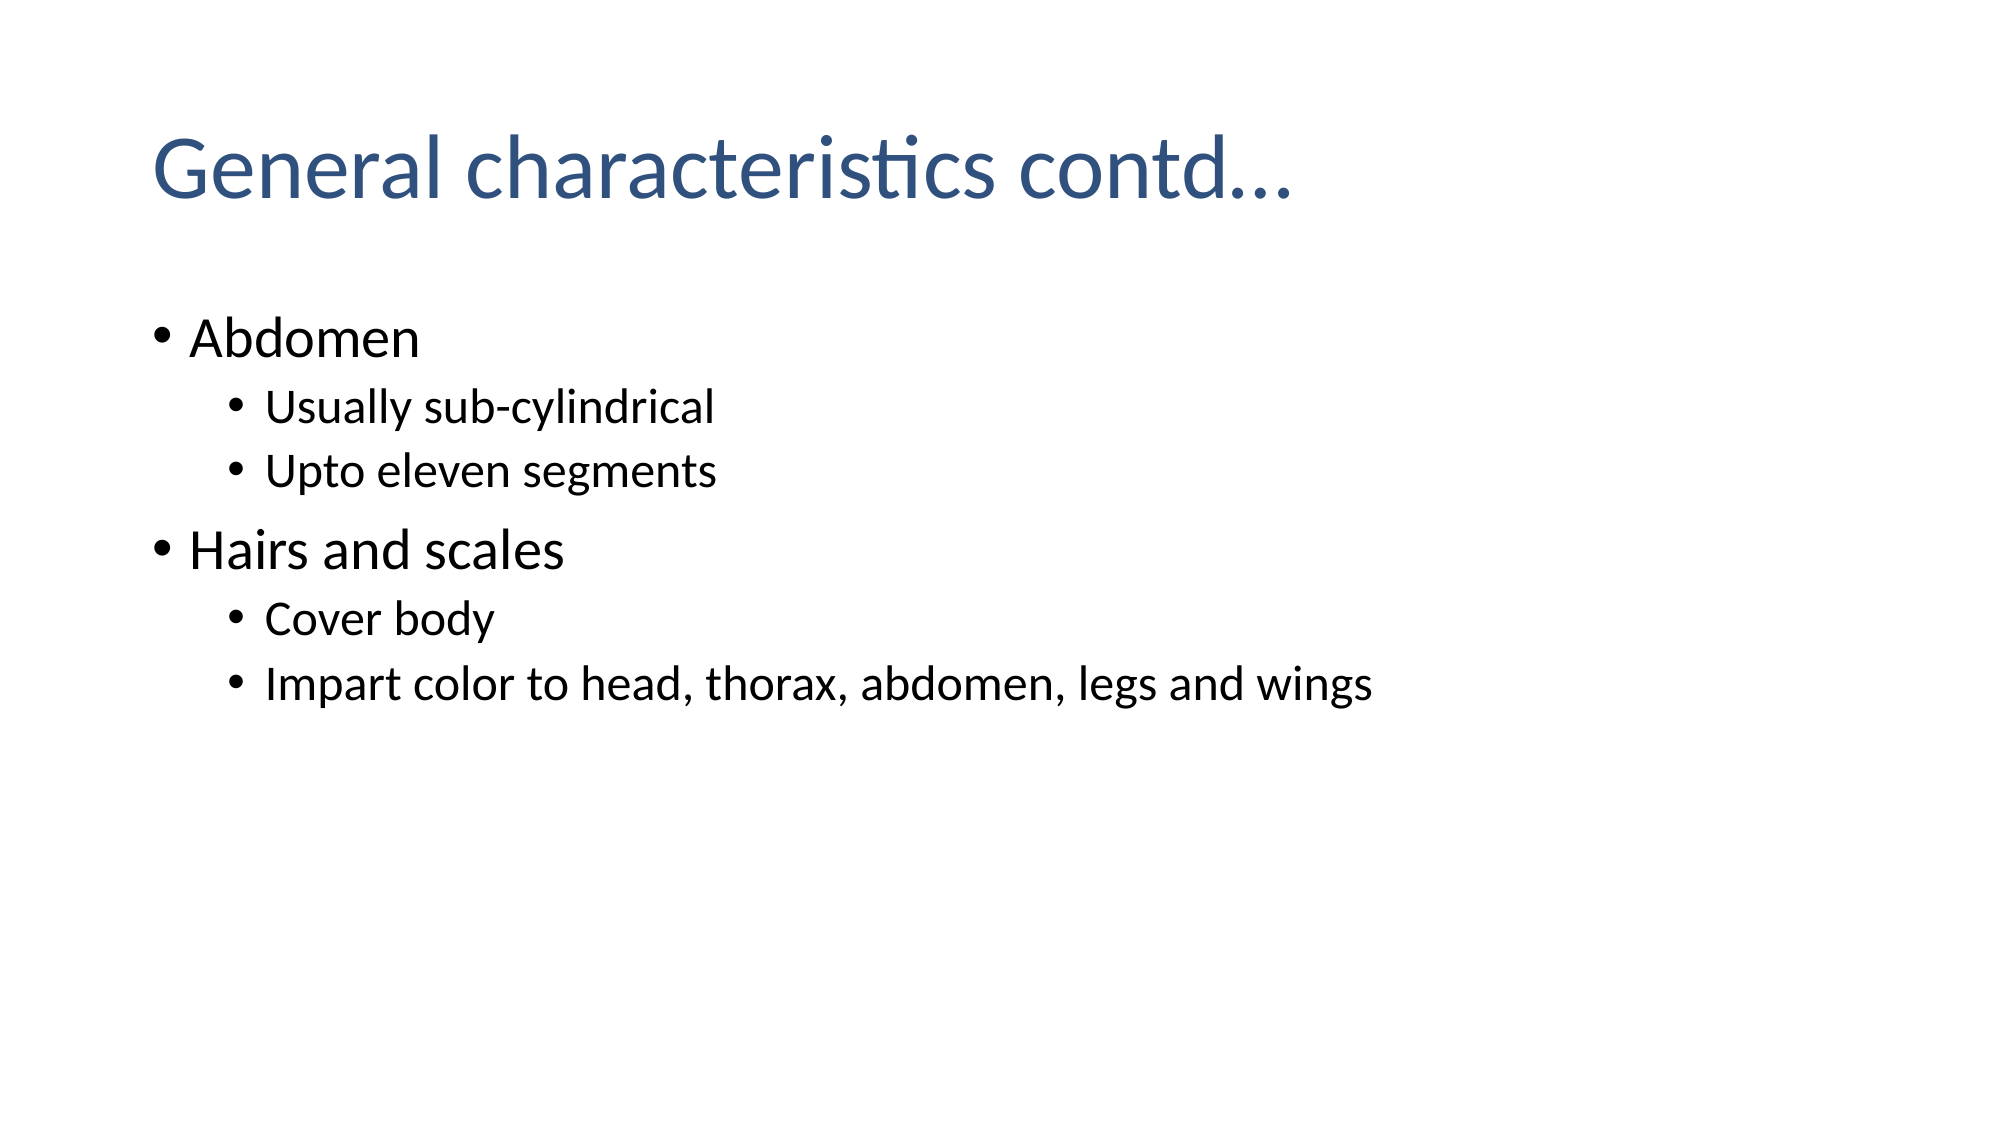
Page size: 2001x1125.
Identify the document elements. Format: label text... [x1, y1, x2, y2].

list Abdomen Usually sub-cylindrical Upto eleven segments Hairs and scales Cover body Impart color to head, thorax, abdomen, legs and wings [137, 299, 1863, 1014]
title General characteristics contd… [137, 59, 1863, 278]
